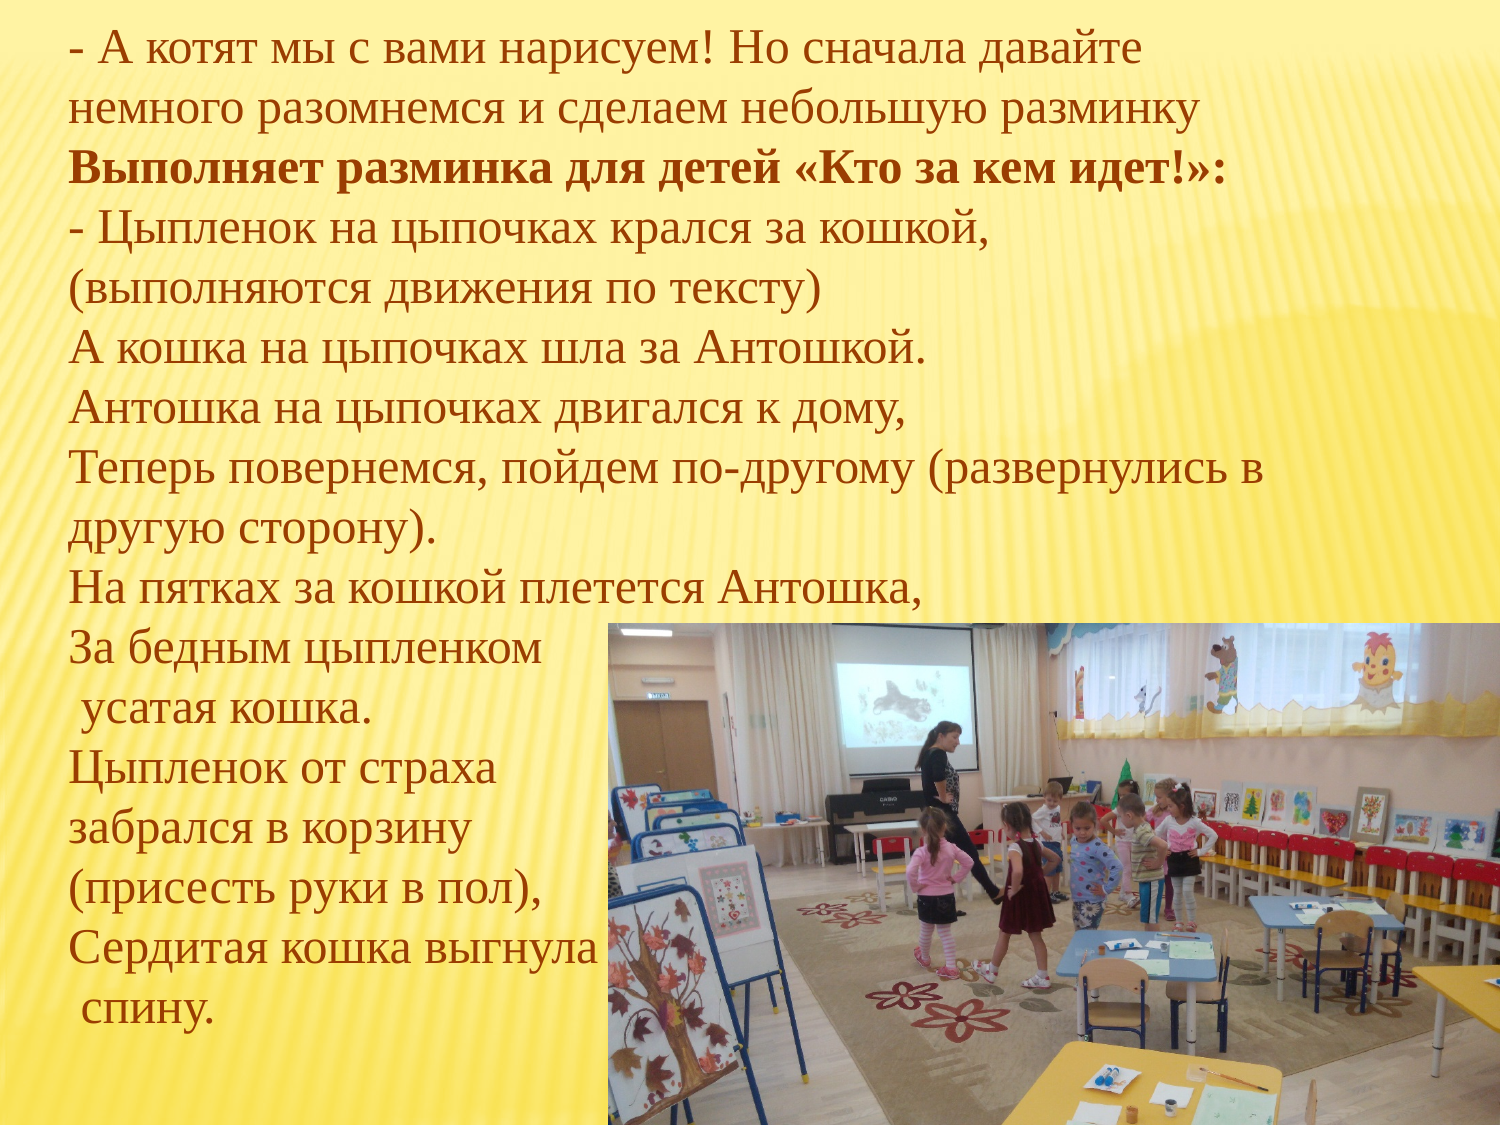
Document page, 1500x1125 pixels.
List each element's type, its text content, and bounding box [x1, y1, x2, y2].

picture [607, 623, 1500, 1125]
text_box - А котят мы с вами нарисуем! Но сначала давайте немного разомнемся и сделаем небольшую разминку Выполняет разминка для детей «Кто за кем идет!»: - Цыпленок на цыпочках крался за кошкой, (выполняются движения по тексту) А кошка на цыпочках шла за Антошкой. Антошка на цыпочках двигался к дому, Теперь повернемся, пойдем по-другому (развернулись в другую сторону). На пятках за кошкой плетется Антошка, За бедным цыпленком усатая кошка. Цыпленок от страха забрался в корзину (присесть руки в пол), Сердитая кошка выгнула спину. [53, 5, 1311, 1125]
